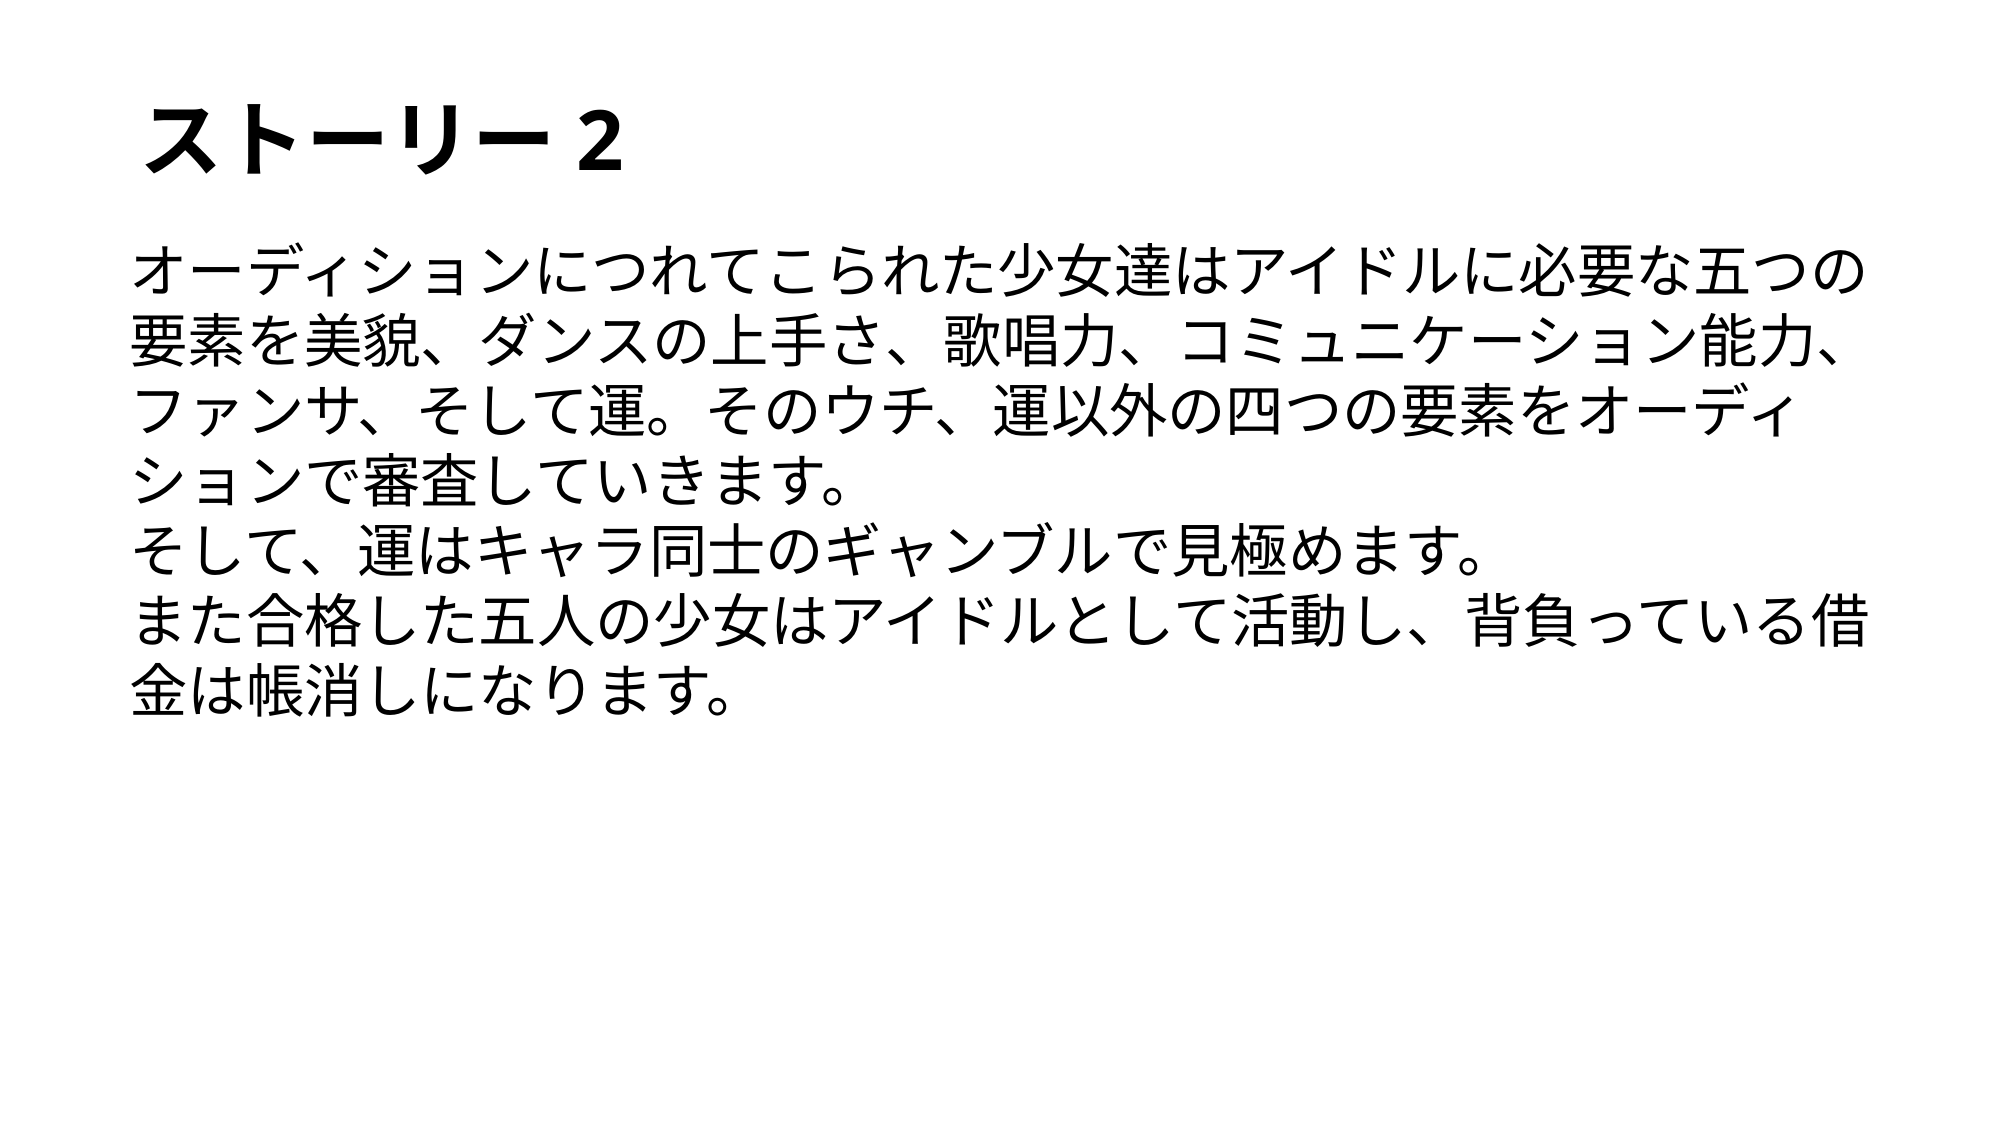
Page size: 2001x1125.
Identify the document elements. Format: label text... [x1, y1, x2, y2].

text_box ストーリー2 [125, 79, 1718, 195]
text_box オーディションにつれてこられた少女達はアイドルに必要な五つの要素を美貌、ダンスの上手さ、歌唱力、コミュニケーション能力、ファンサ、そして運。そのウチ、運以外の四つの要素をオーディションで審査していきます。 そして、運はキャラ同士のギャンブルで見極めます。 また合格した五人の少女はアイドルとして活動し、背負っている借金は帳消しになります。 [114, 227, 1886, 802]
